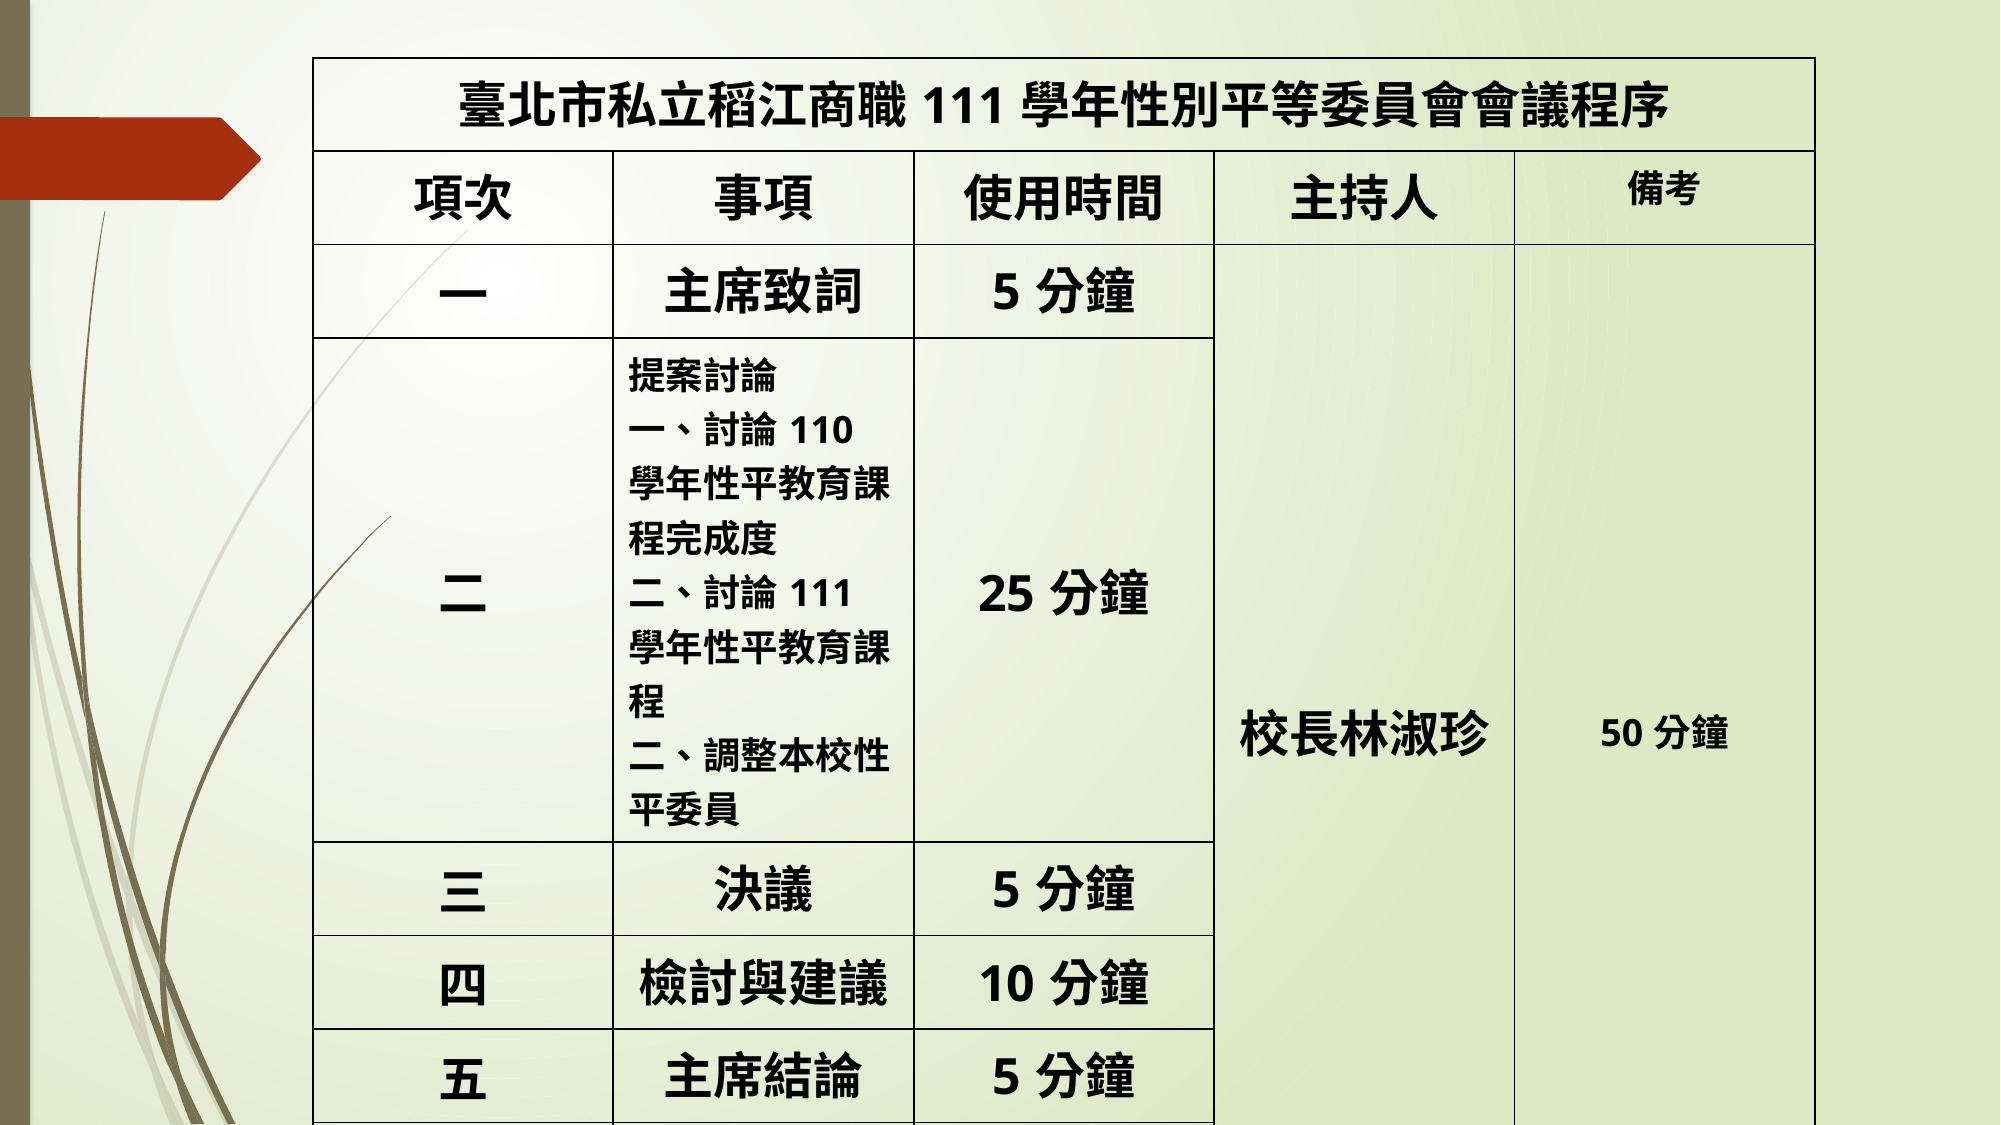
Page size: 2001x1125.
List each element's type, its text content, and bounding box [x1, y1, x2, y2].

table_cell 二 [314, 339, 612, 841]
table_cell 5分鐘 [915, 245, 1213, 337]
table_cell 使用時間 [915, 152, 1213, 244]
table_cell 10分鐘 [915, 936, 1213, 1028]
table_cell 五 [314, 1030, 612, 1122]
table_cell 主席致詞 [614, 245, 913, 337]
table_cell 檢討與建議 [614, 936, 913, 1028]
table_cell 5分鐘 [915, 843, 1213, 935]
table_cell 事項 [614, 152, 913, 244]
table_cell 項次 [314, 152, 612, 244]
table_cell 備考 [1515, 152, 1814, 244]
table_cell 校長林淑珍 [1215, 245, 1514, 1125]
table_cell 5分鐘 [915, 1030, 1213, 1122]
table_cell 提案討論 一、討論110學年性平教育課程完成度 二、討論111學年性平教育課程 二、調整本校性平委員 [614, 339, 913, 841]
table_cell 一 [314, 245, 612, 337]
table_cell 決議 [614, 843, 913, 935]
table_header 臺北市私立稻江商職111學年性別平等委員會會議程序 [314, 59, 1814, 150]
table_cell 主持人 [1215, 152, 1514, 244]
table_cell 三 [314, 843, 612, 935]
table_cell 50分鐘 [1515, 245, 1814, 1125]
table_cell 四 [314, 936, 612, 1028]
table_cell 主席結論 [614, 1030, 913, 1122]
table_cell 25分鐘 [915, 339, 1213, 841]
